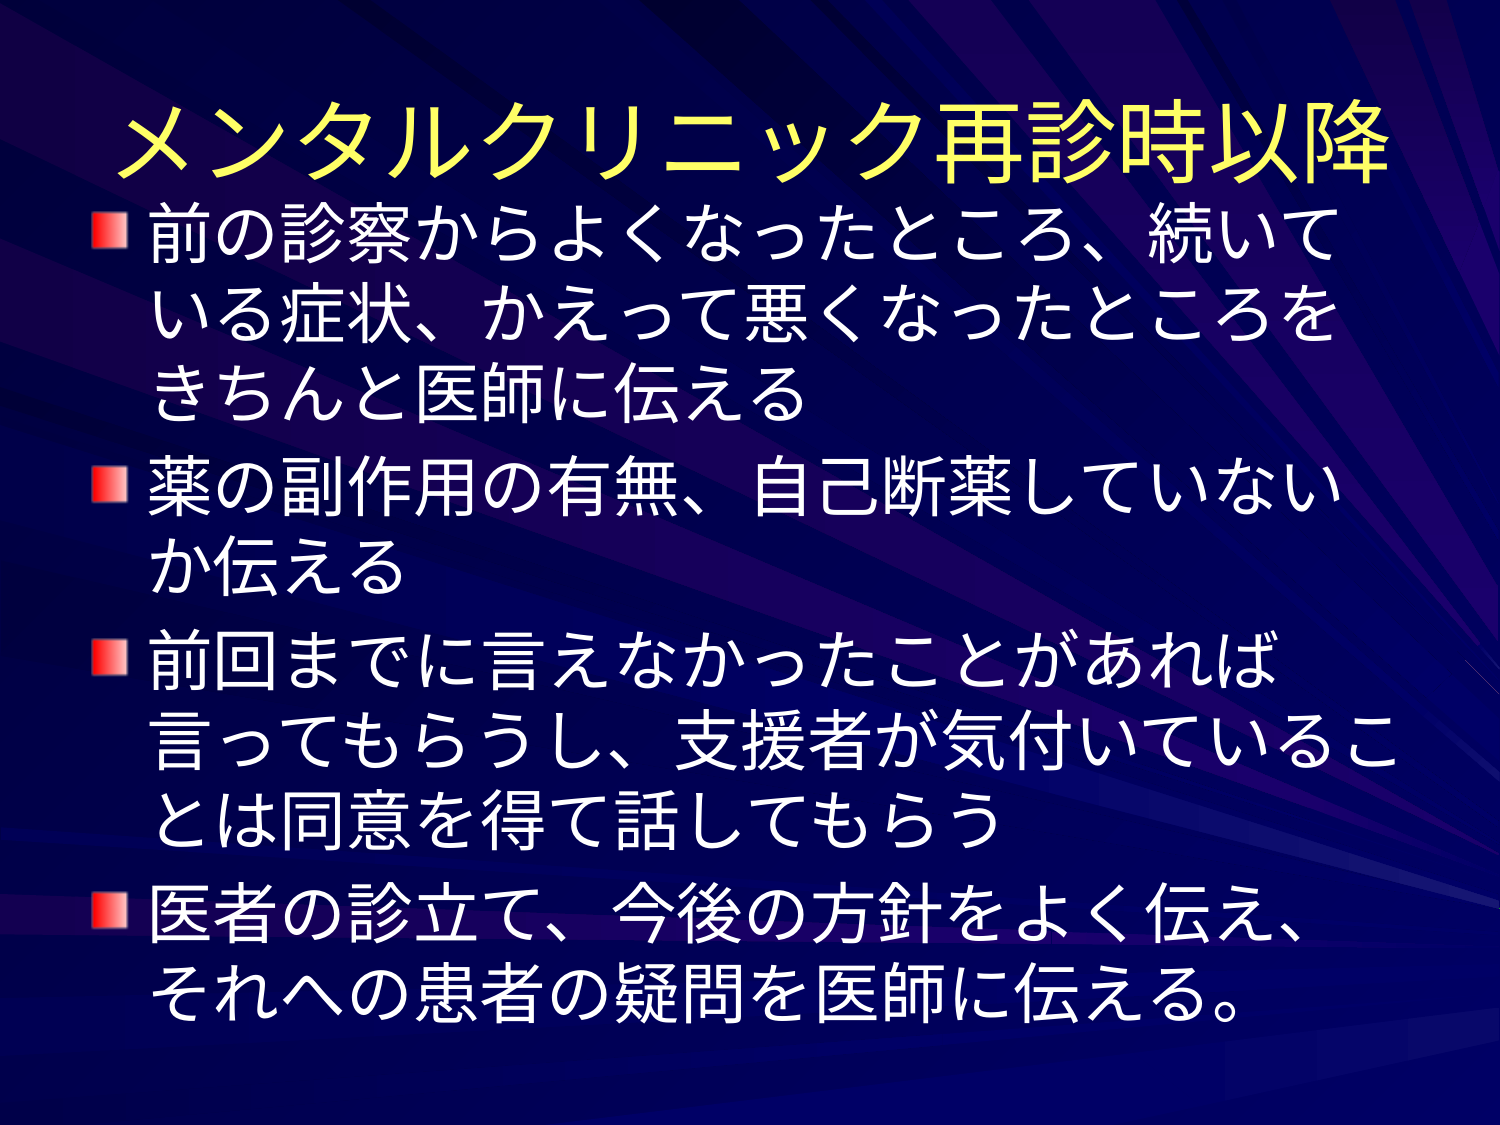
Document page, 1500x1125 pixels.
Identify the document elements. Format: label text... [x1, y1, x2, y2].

title メンタルクリニック再診時以降 [74, 45, 1426, 184]
picture [90, 637, 132, 680]
picture [90, 890, 132, 933]
list 前の診察からよくなったところ、続いている症状、かえって悪くなったところをきちんと医師に伝える 薬の副作用の有無、自己断薬していないか伝える 前回までに言えなかったことがあれば言ってもらうし、支援者が気付いていることは同意を得て話してもらう 医者の診立て、今後の方針をよく伝え、それへの患者の疑問を医師に伝える。 [74, 184, 1426, 1107]
picture [90, 210, 132, 253]
picture [90, 464, 132, 507]
